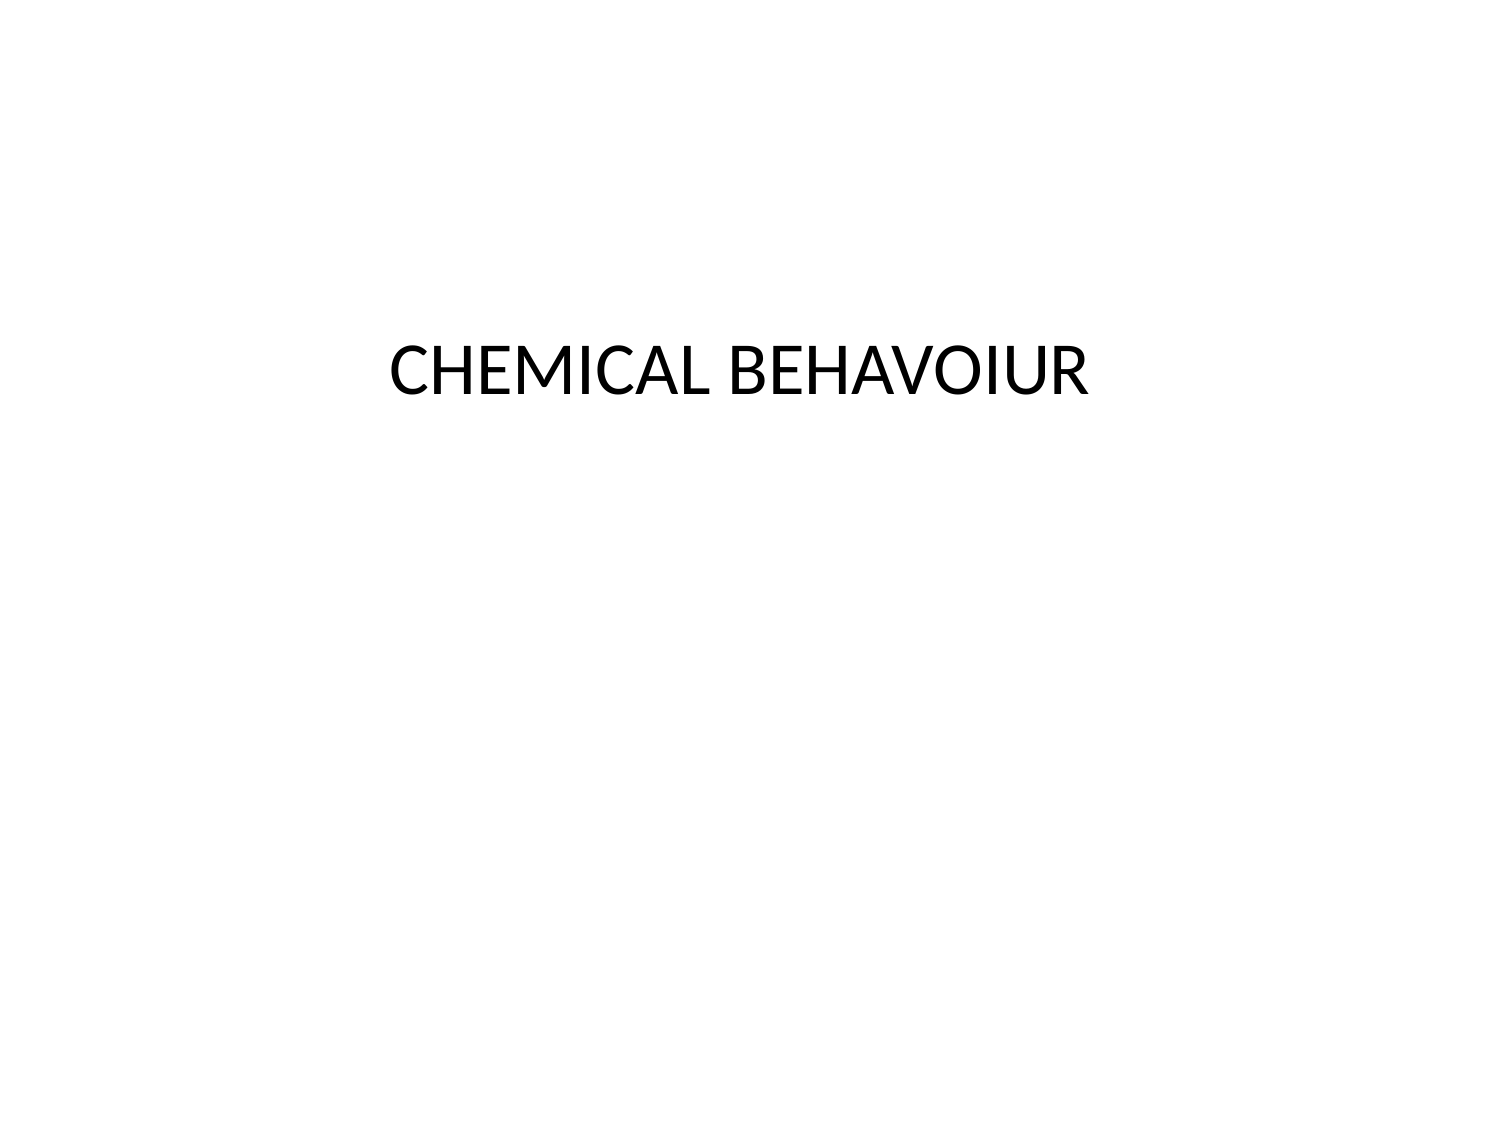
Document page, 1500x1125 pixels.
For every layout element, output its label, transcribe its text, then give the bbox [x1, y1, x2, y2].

text_box CHEMICAL BEHAVOIUR [375, 312, 1325, 418]
